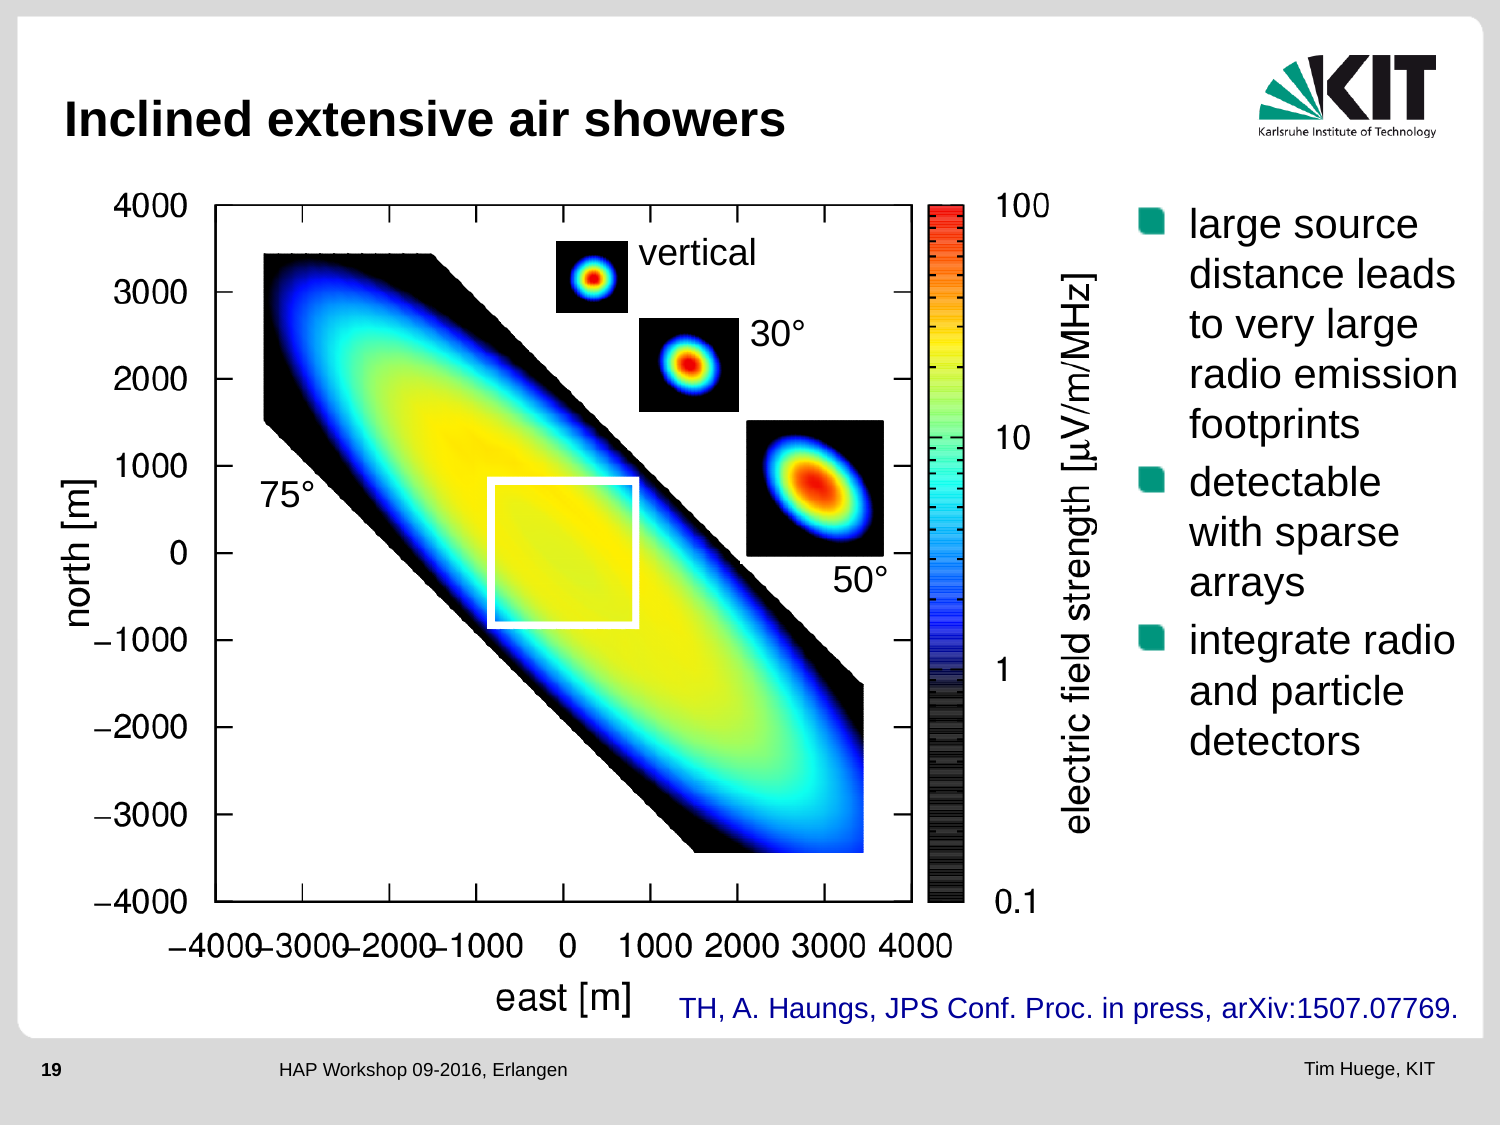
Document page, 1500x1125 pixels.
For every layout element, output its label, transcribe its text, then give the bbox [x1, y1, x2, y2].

picture [0, 0, 1500, 1125]
text_box TH, A. Haungs, JPS Conf. Proc. in press, arXiv:1507.07769. [1112, 982, 1475, 1033]
footer HAP Workshop 09-2016, Erlangen [279, 1057, 976, 1117]
list large source distance leads to very large radio emission footprints detectable with sparse arrays integrate radio and particle detectors [1137, 196, 1466, 982]
title Inclined extensive air showers [64, 54, 1198, 147]
